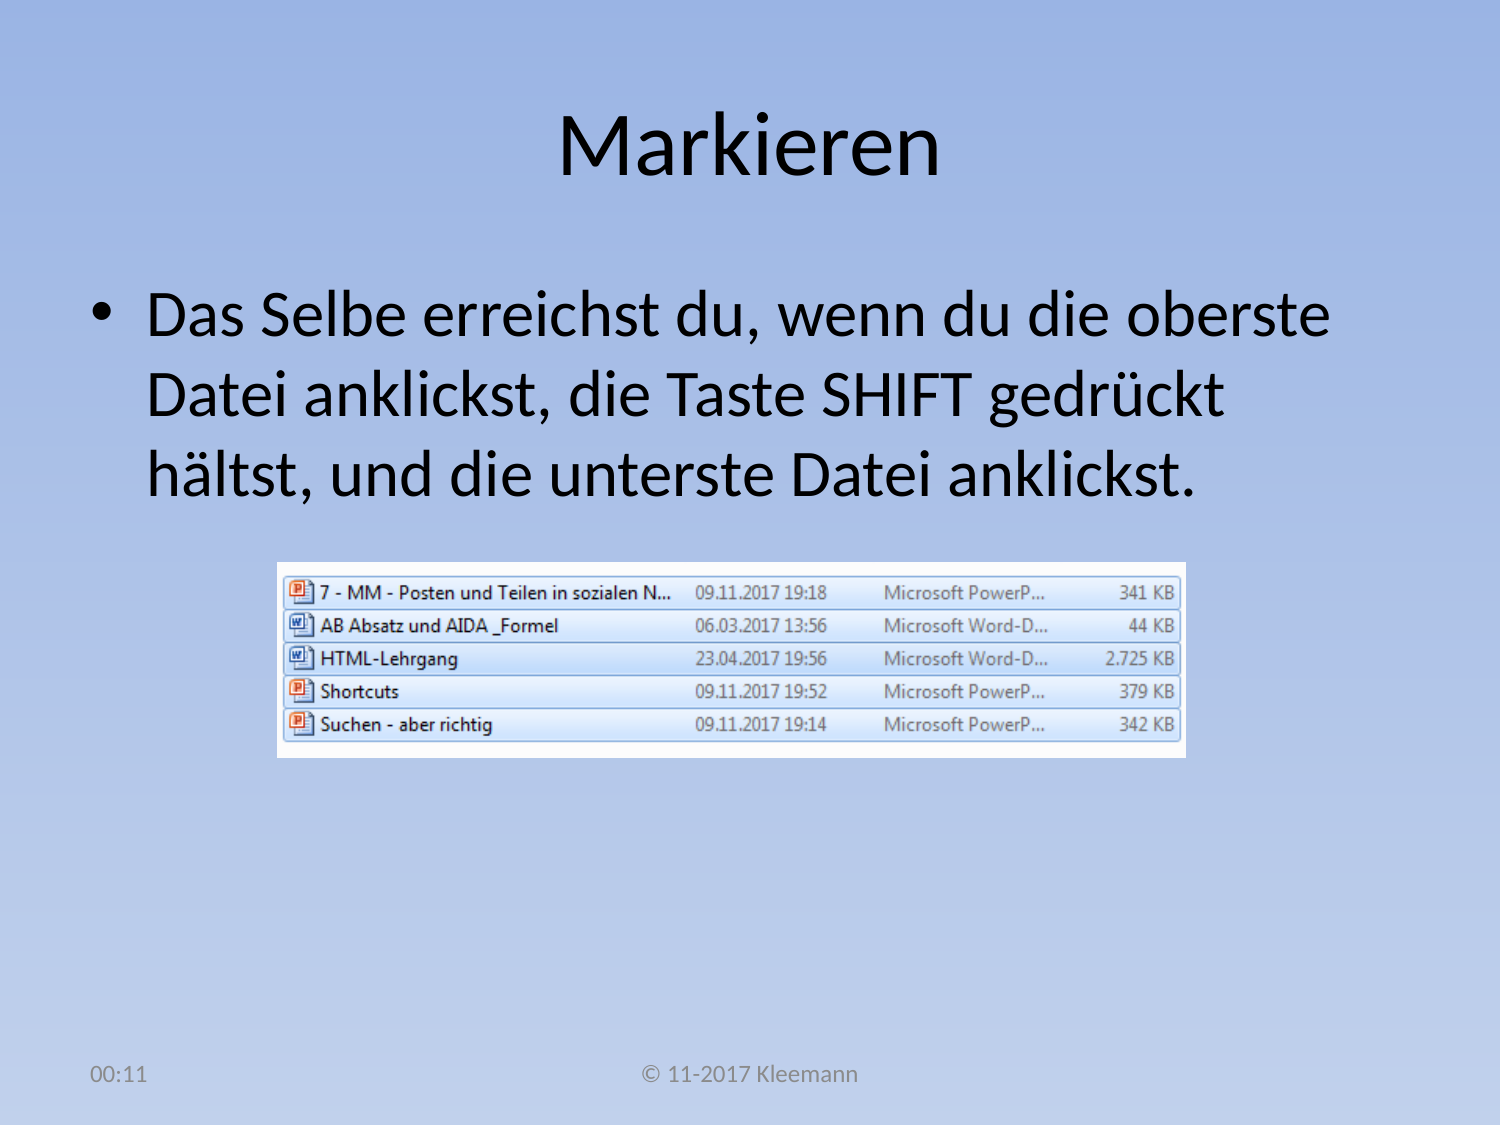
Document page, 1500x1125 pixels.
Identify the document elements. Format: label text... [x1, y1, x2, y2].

title Markieren [74, 44, 1426, 233]
picture [277, 562, 1186, 759]
footer © 11-2017 Kleemann [512, 1042, 988, 1103]
list Das Selbe erreichst du, wenn du die oberste Datei anklickst, die Taste SHIFT gedrückt hältst, und die unterste Datei anklickst. [74, 262, 1426, 1006]
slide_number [75, 1042, 425, 1103]
